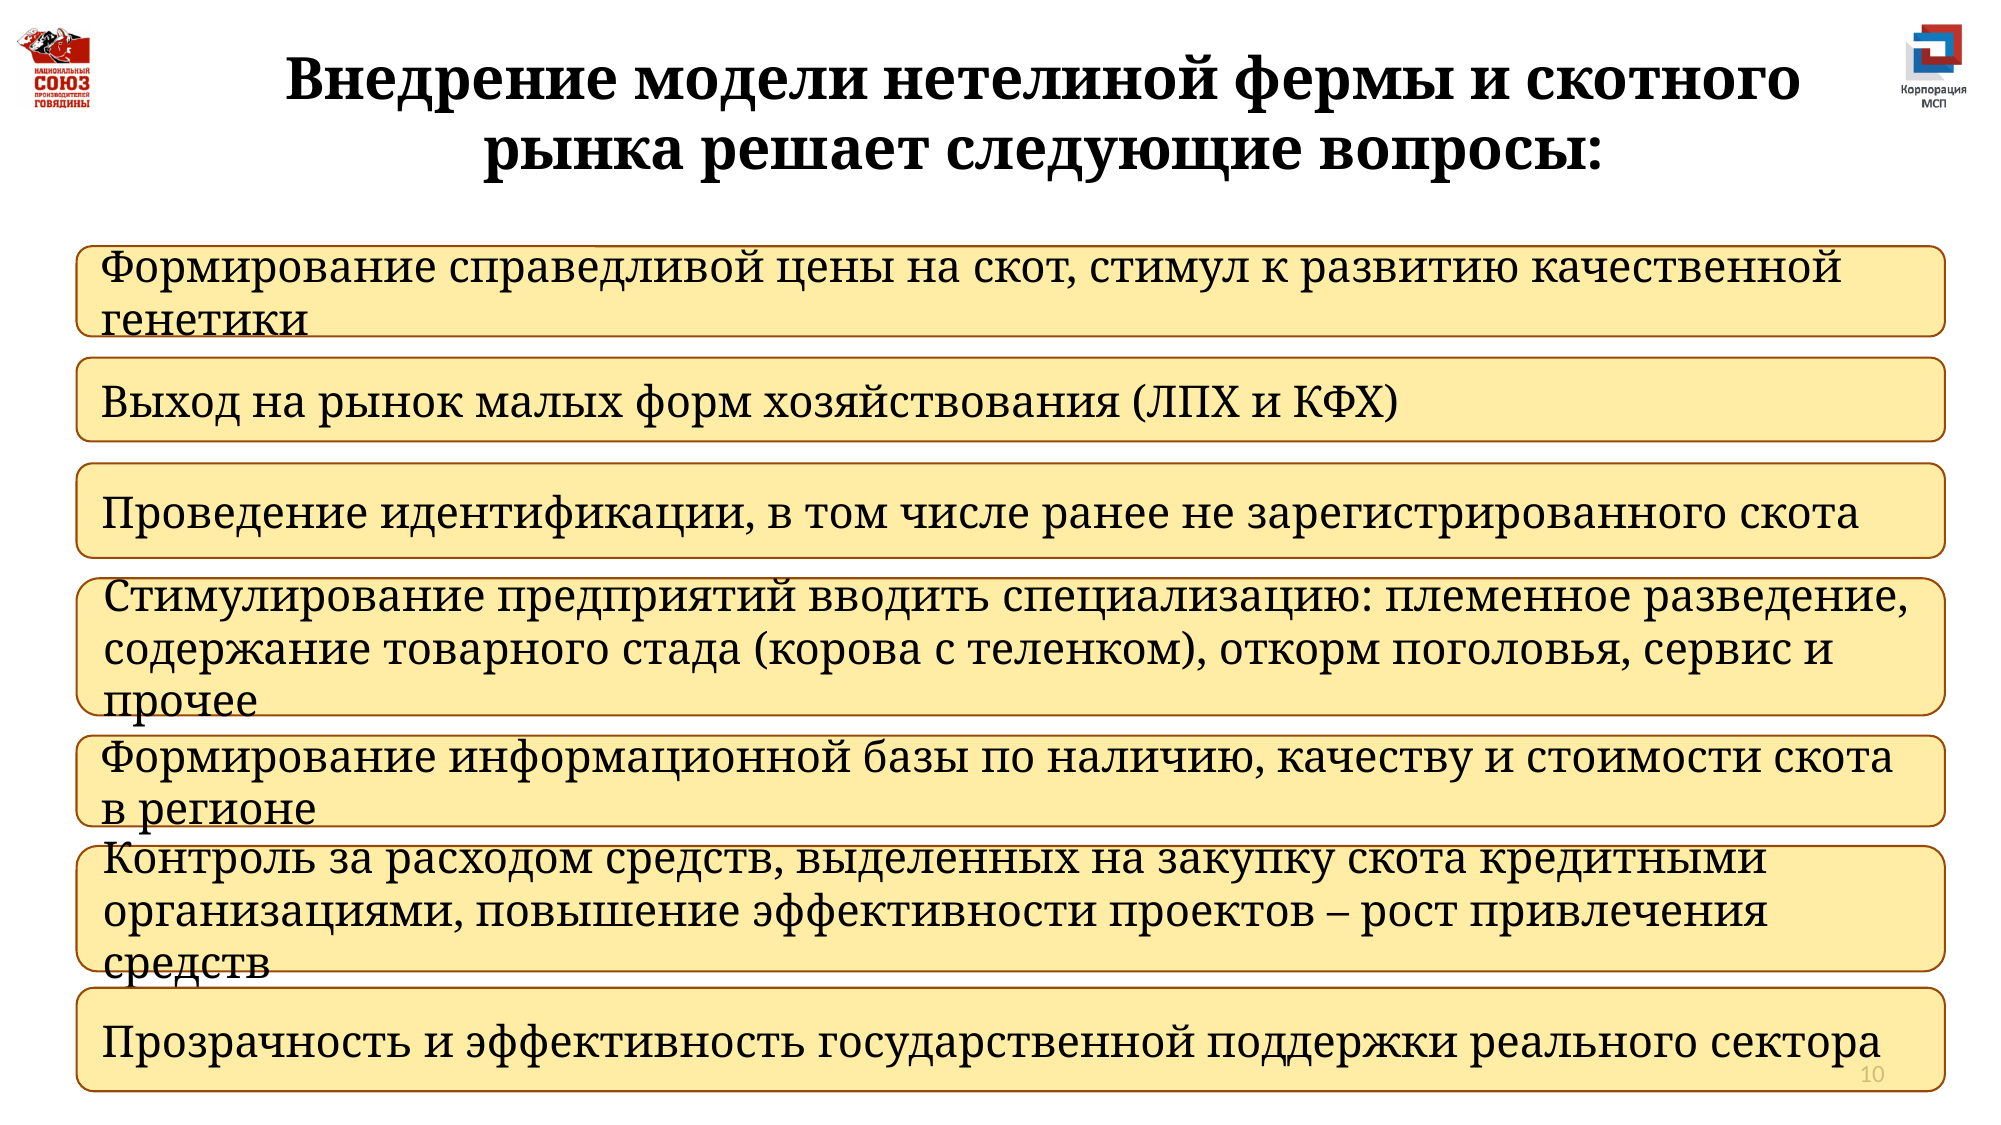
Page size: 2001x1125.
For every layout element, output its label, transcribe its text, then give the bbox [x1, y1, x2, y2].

text_box Формирование информационной базы по наличию, качеству и стоимости скота в регионе [76, 735, 1945, 827]
text_box Выход на рынок малых форм хозяйствования (ЛПХ и КФХ) [76, 357, 1945, 442]
slide_number 10 [1433, 1092, 1900, 1103]
text_box Прозрачность и эффективность государственной поддержки реального сектора [76, 987, 1945, 1092]
text_box Внедрение модели нетелиной фермы и скотного рынка решает следующие вопросы: [206, 34, 1882, 187]
text_box Проведение идентификации, в том числе ранее не зарегистрированного скота [76, 463, 1945, 558]
text_box Стимулирование предприятий вводить специализацию: племенное разведение, содержание товарного стада (корова с теленком), откорм поголовья, сервис и прочее [76, 578, 1945, 716]
text_box Формирование справедливой цены на скот, стимул к развитию качественной генетики [76, 246, 1945, 337]
picture [16, 26, 91, 108]
text_box Контроль за расходом средств, выделенных на закупку скота кредитными организациями, повышение эффективности проектов – рост привлечения средств [76, 845, 1945, 972]
picture [1889, 15, 1982, 114]
